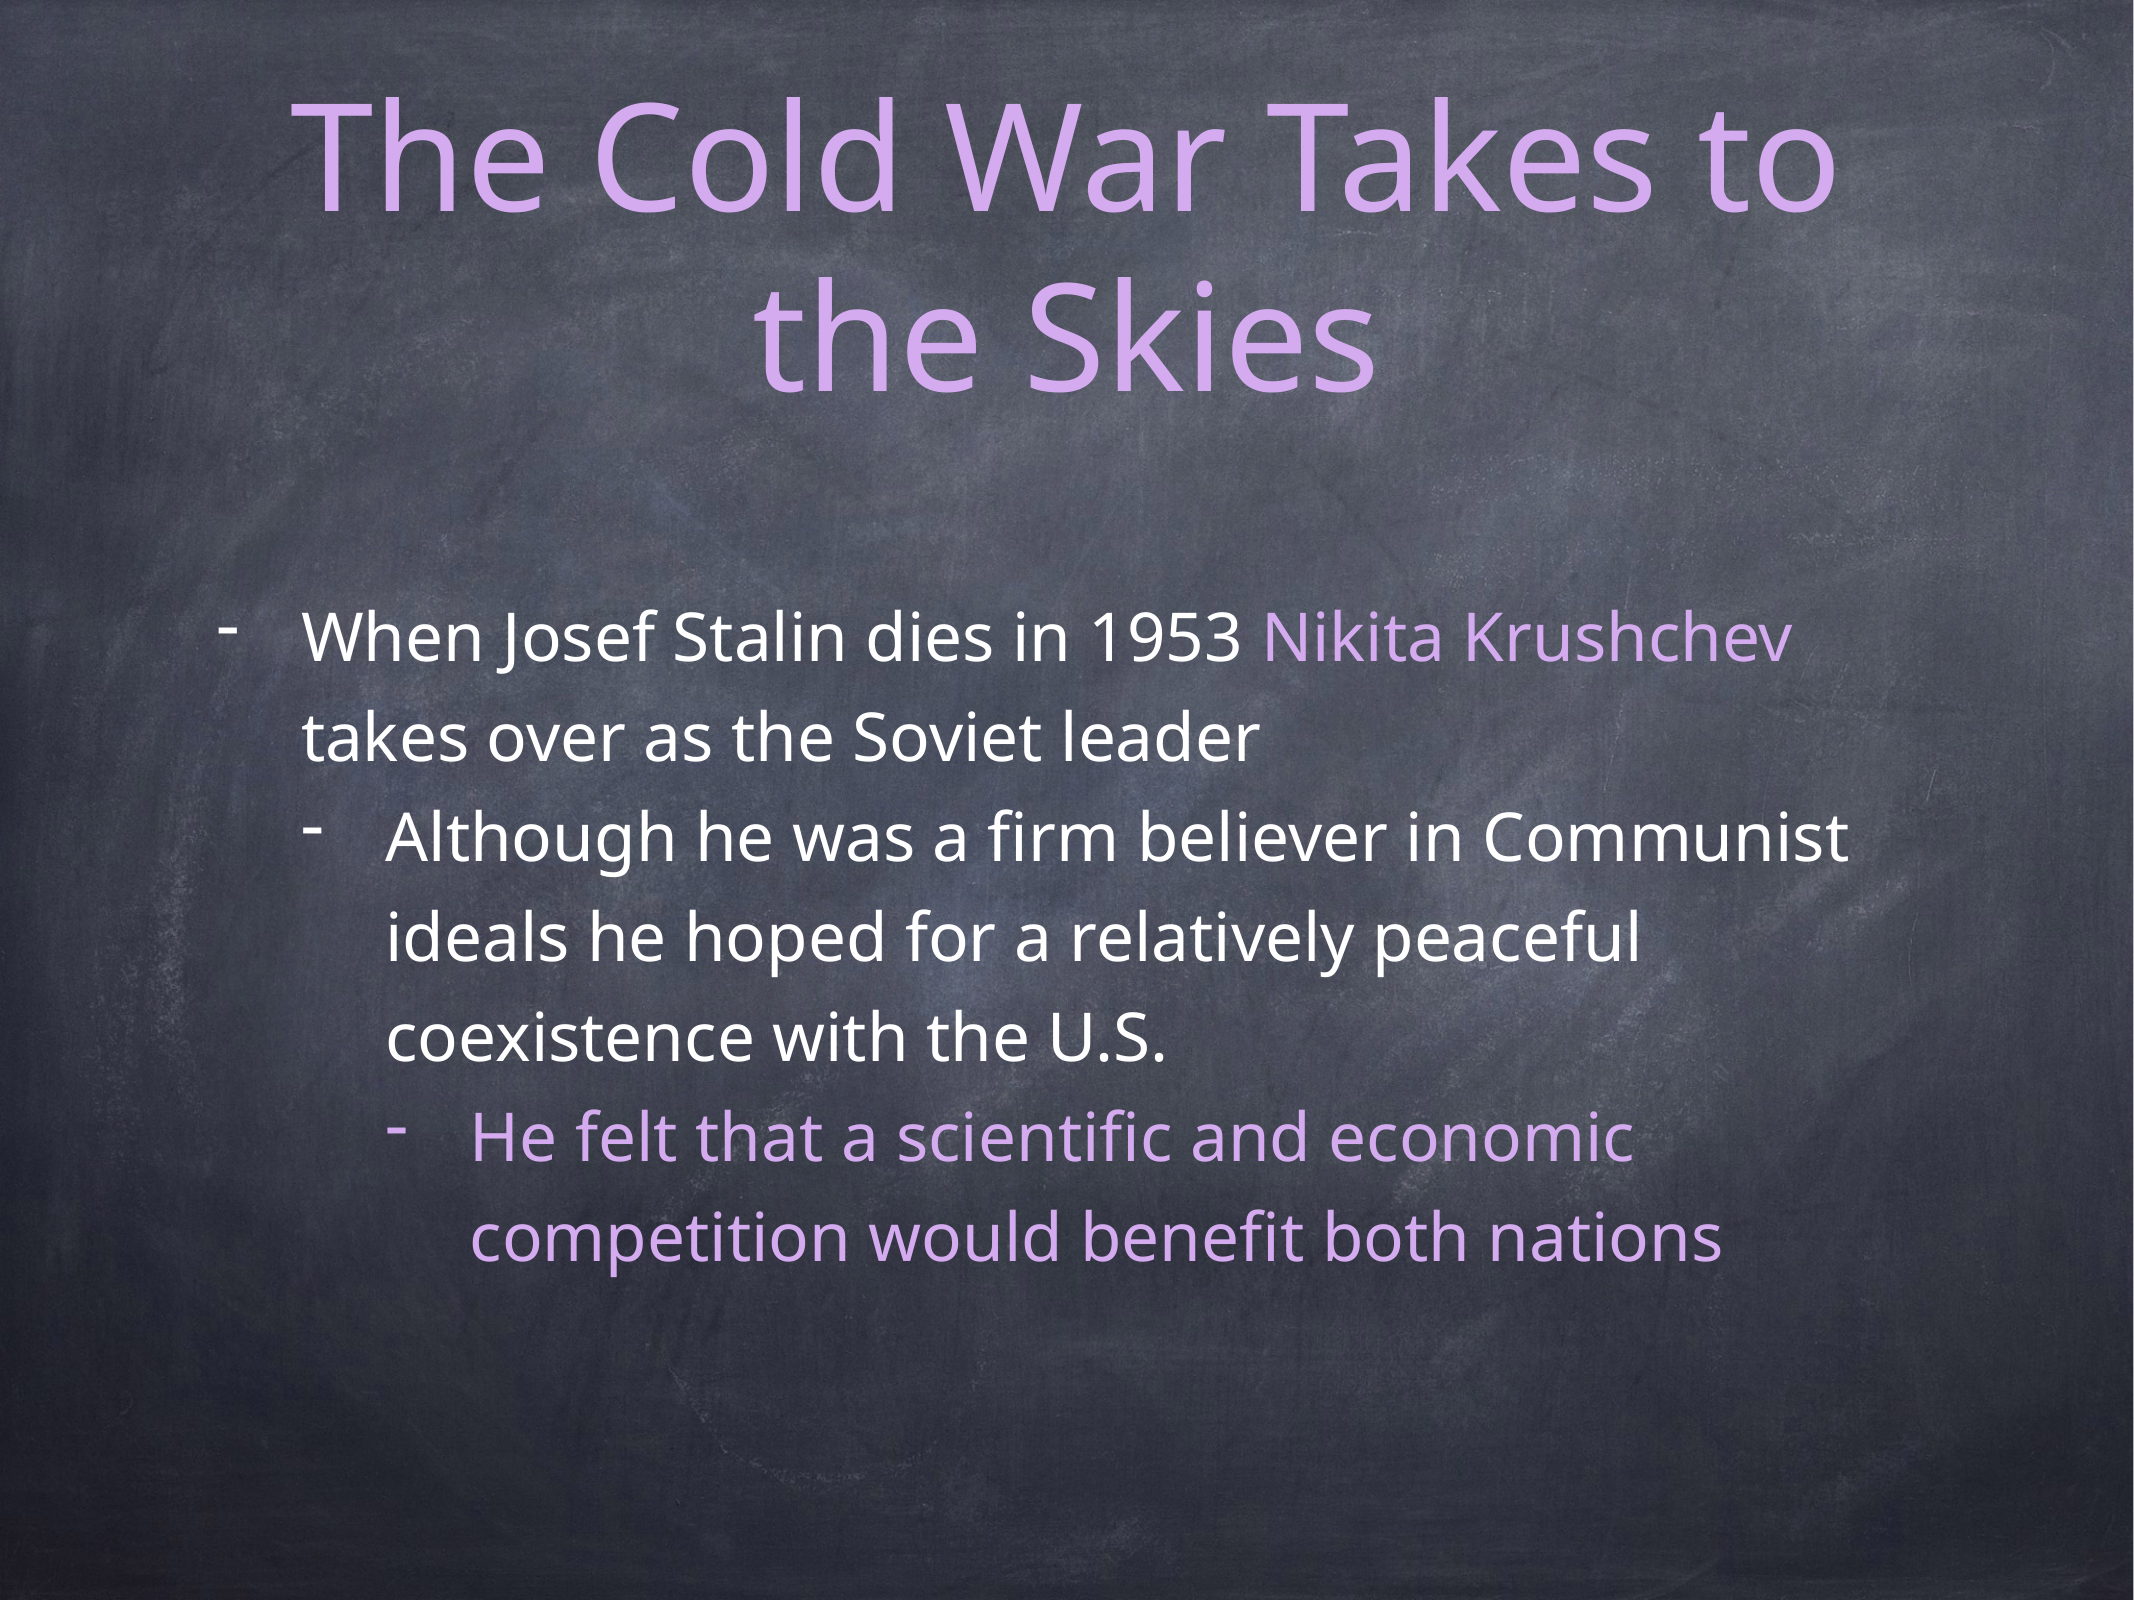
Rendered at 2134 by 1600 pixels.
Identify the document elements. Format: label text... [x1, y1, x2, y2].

title The Cold War Takes to the Skies [207, 32, 1926, 451]
list When Josef Stalin dies in 1953 Nikita Krushchev takes over as the Soviet leader Although he was a firm believer in Communist ideals he hoped for a relatively peaceful coexistence with the U.S. He felt that a scientific and economic competition would benefit both nations [207, 453, 1926, 1397]
picture [0, 0, 2134, 1600]
